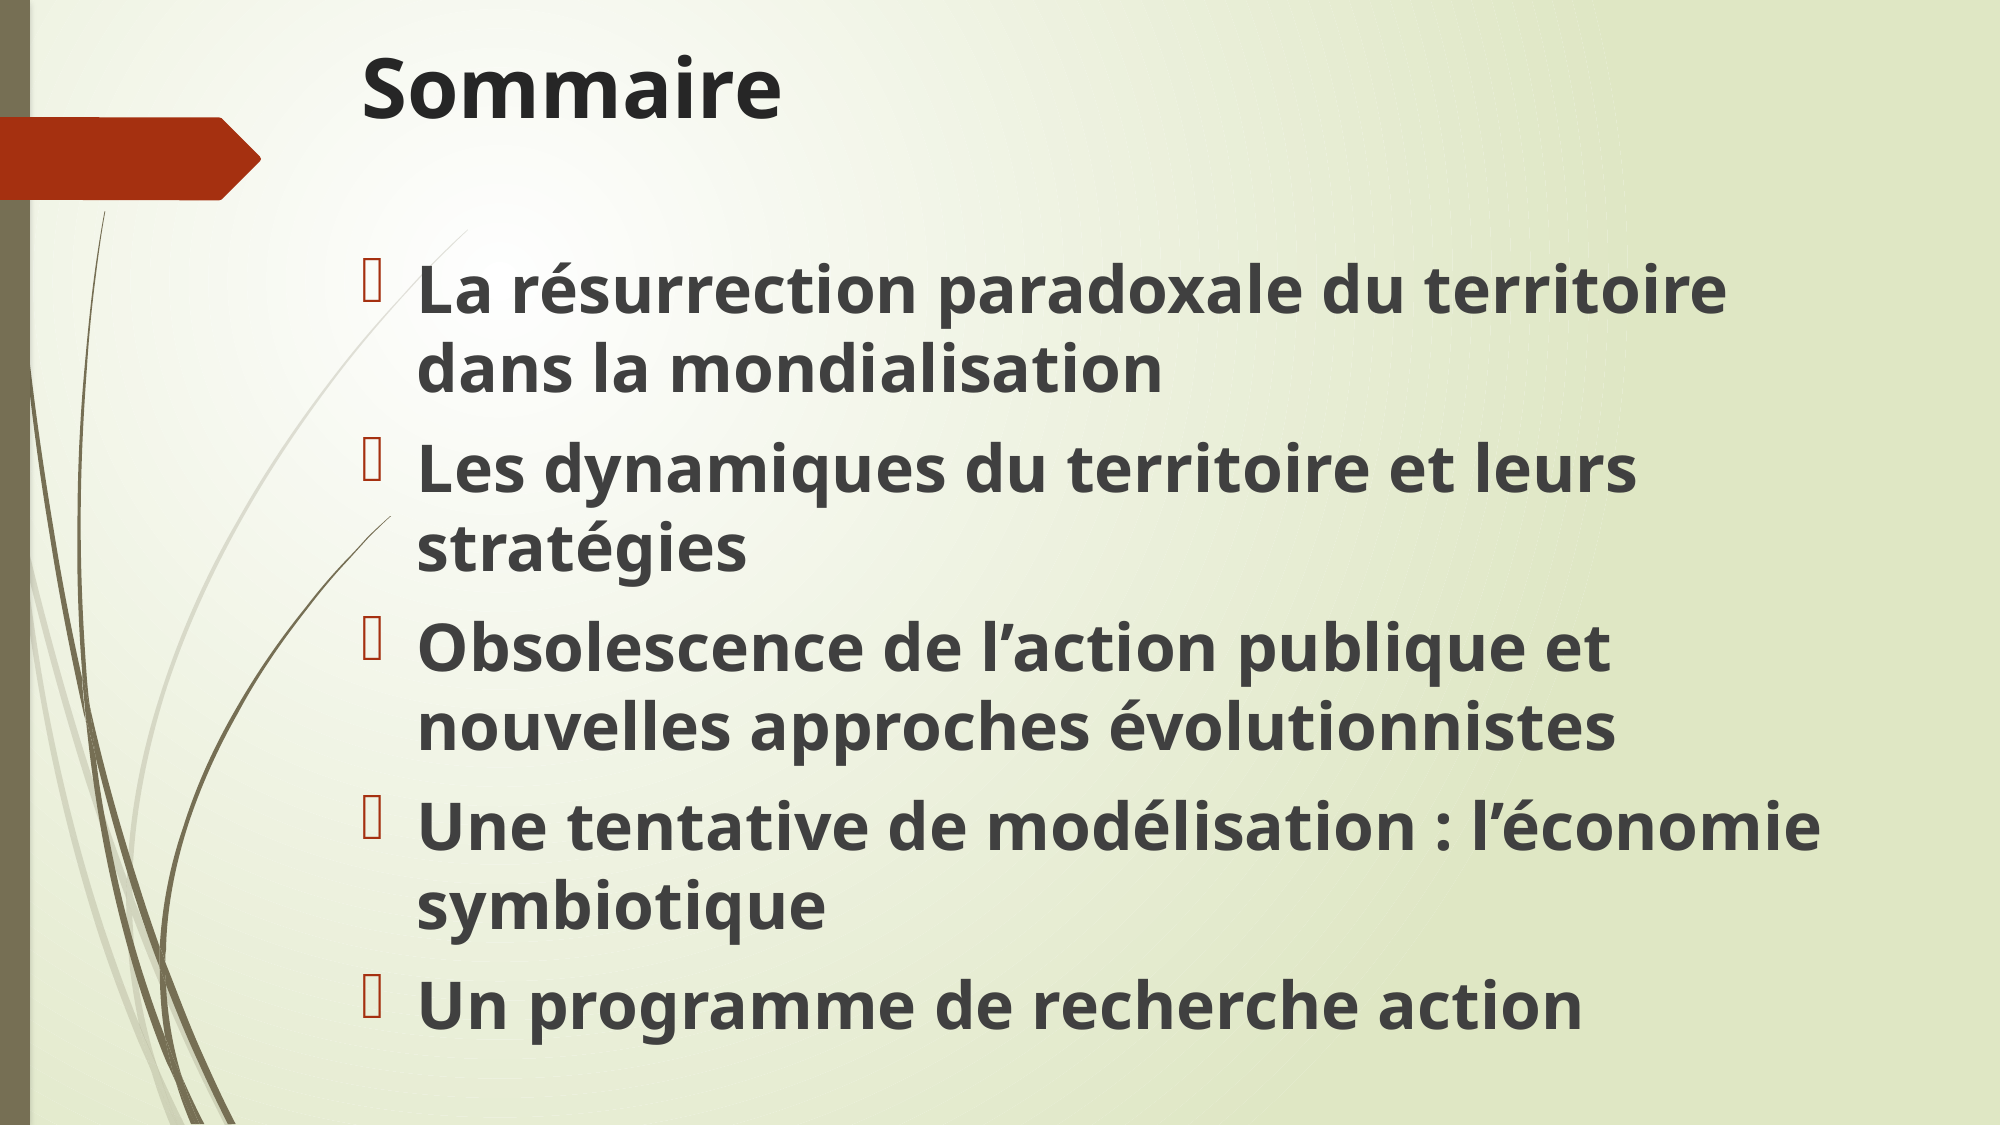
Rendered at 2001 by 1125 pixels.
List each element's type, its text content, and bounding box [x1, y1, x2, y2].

list La résurrection paradoxale du territoire dans la mondialisation Les dynamiques du territoire et leurs stratégies Obsolescence de l’action publique et nouvelles approches évolutionnistes Une tentative de modélisation : l’économie symbiotique Un programme de recherche action [346, 240, 1887, 1053]
title Sommaire [346, 27, 1809, 166]
